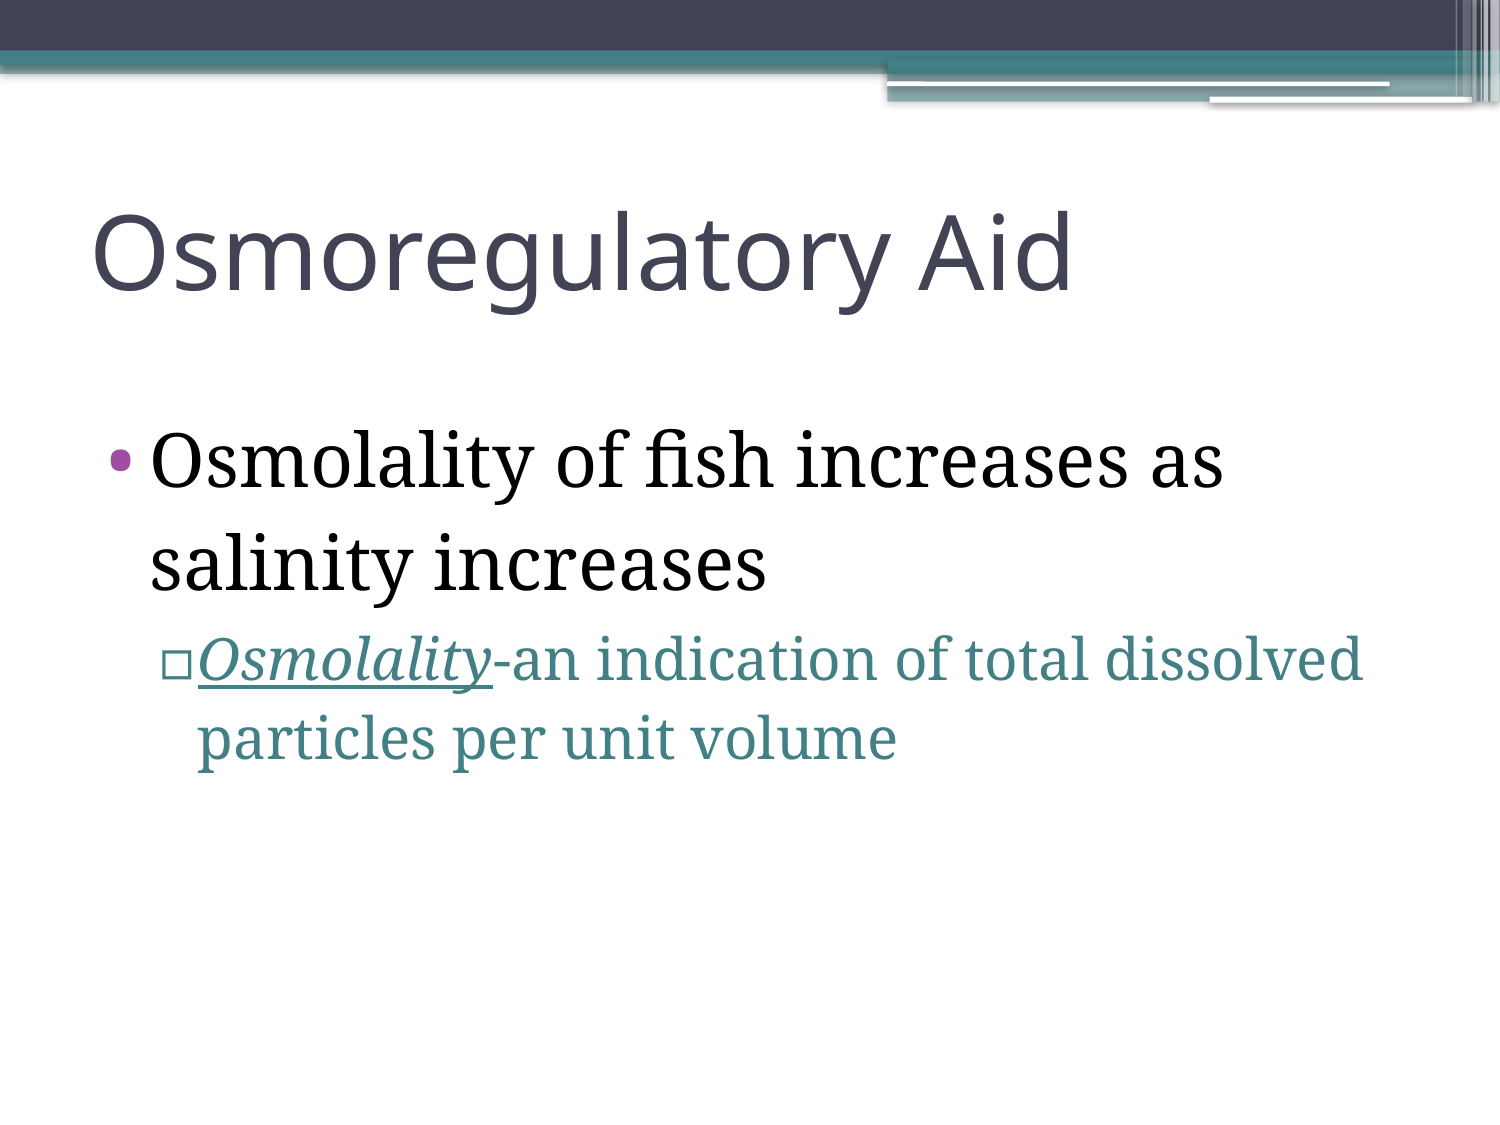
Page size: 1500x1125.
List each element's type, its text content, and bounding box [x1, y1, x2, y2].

title Osmoregulatory Aid [75, 162, 1425, 338]
list Osmolality of fish increases as salinity increases Osmolality-an indication of total dissolved particles per unit volume [75, 399, 1425, 1075]
